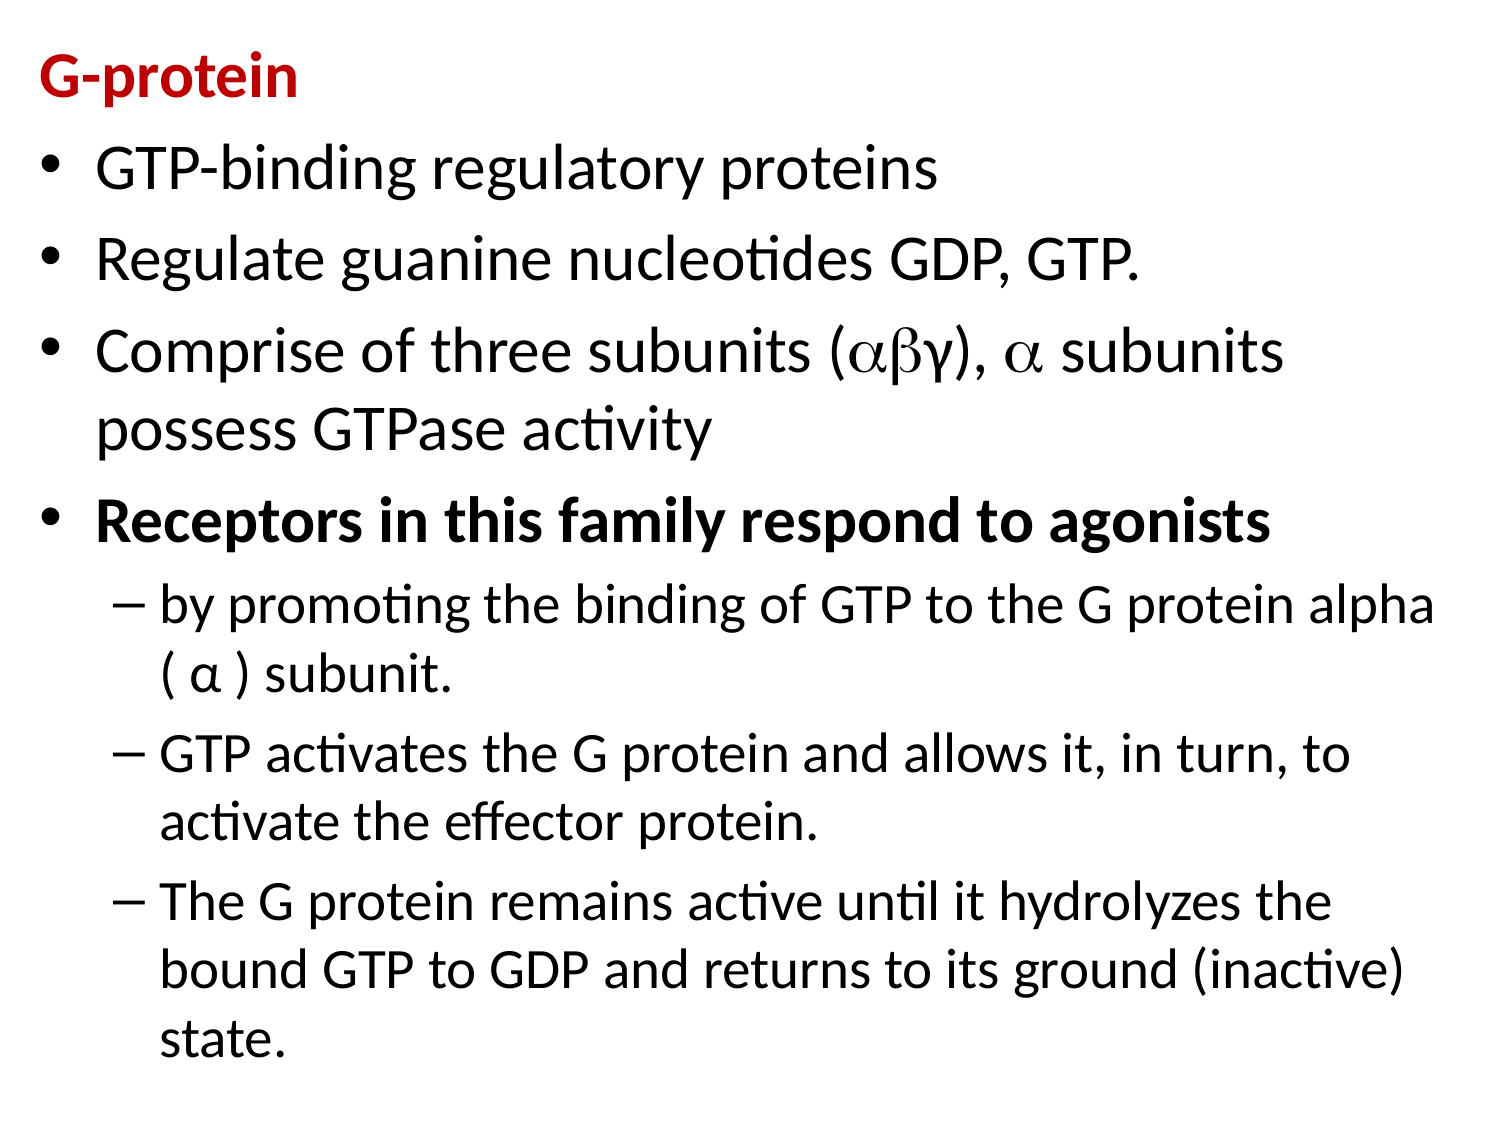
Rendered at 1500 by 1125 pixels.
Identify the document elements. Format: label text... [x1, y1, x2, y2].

list G-protein GTP-binding regulatory proteins Regulate guanine nucleotides GDP, GTP. Comprise of three subunits (γ),  subunits possess GTPase activity Receptors in this family respond to agonists by promoting the binding of GTP to the G protein alpha ( α ) subunit. GTP activates the G protein and allows it, in turn, to activate the effector protein. The G protein remains active until it hydrolyzes the bound GTP to GDP and returns to its ground (inactive) state. [24, 24, 1471, 1083]
text_box [336, 491, 1306, 577]
